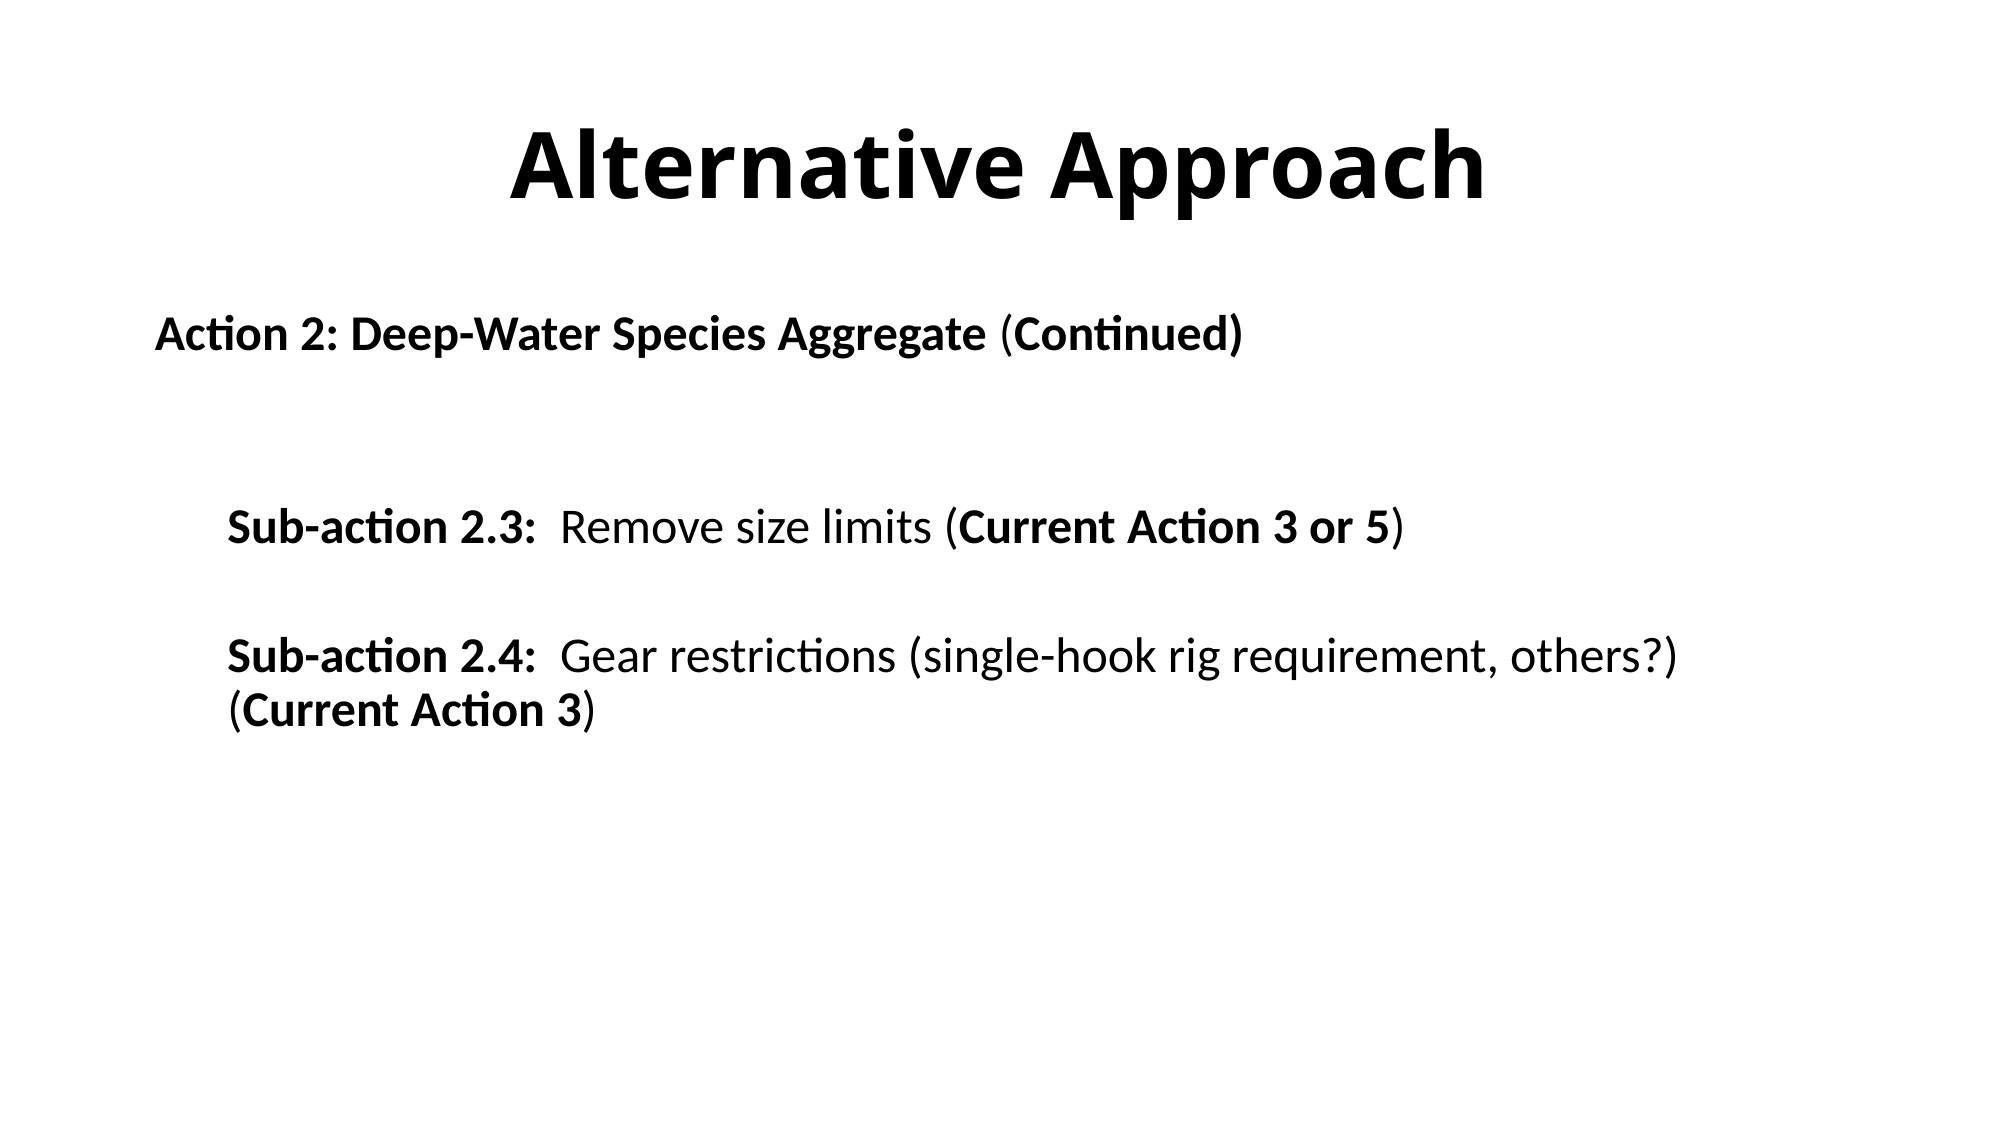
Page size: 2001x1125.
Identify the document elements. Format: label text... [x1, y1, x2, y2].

list Action 2: Deep-Water Species Aggregate (Continued) Sub-action 2.3: Remove size limits (Current Action 3 or 5) Sub-action 2.4: Gear restrictions (single-hook rig requirement, others?) (Current Action 3) [137, 299, 1863, 1014]
title Alternative Approach [137, 59, 1863, 278]
